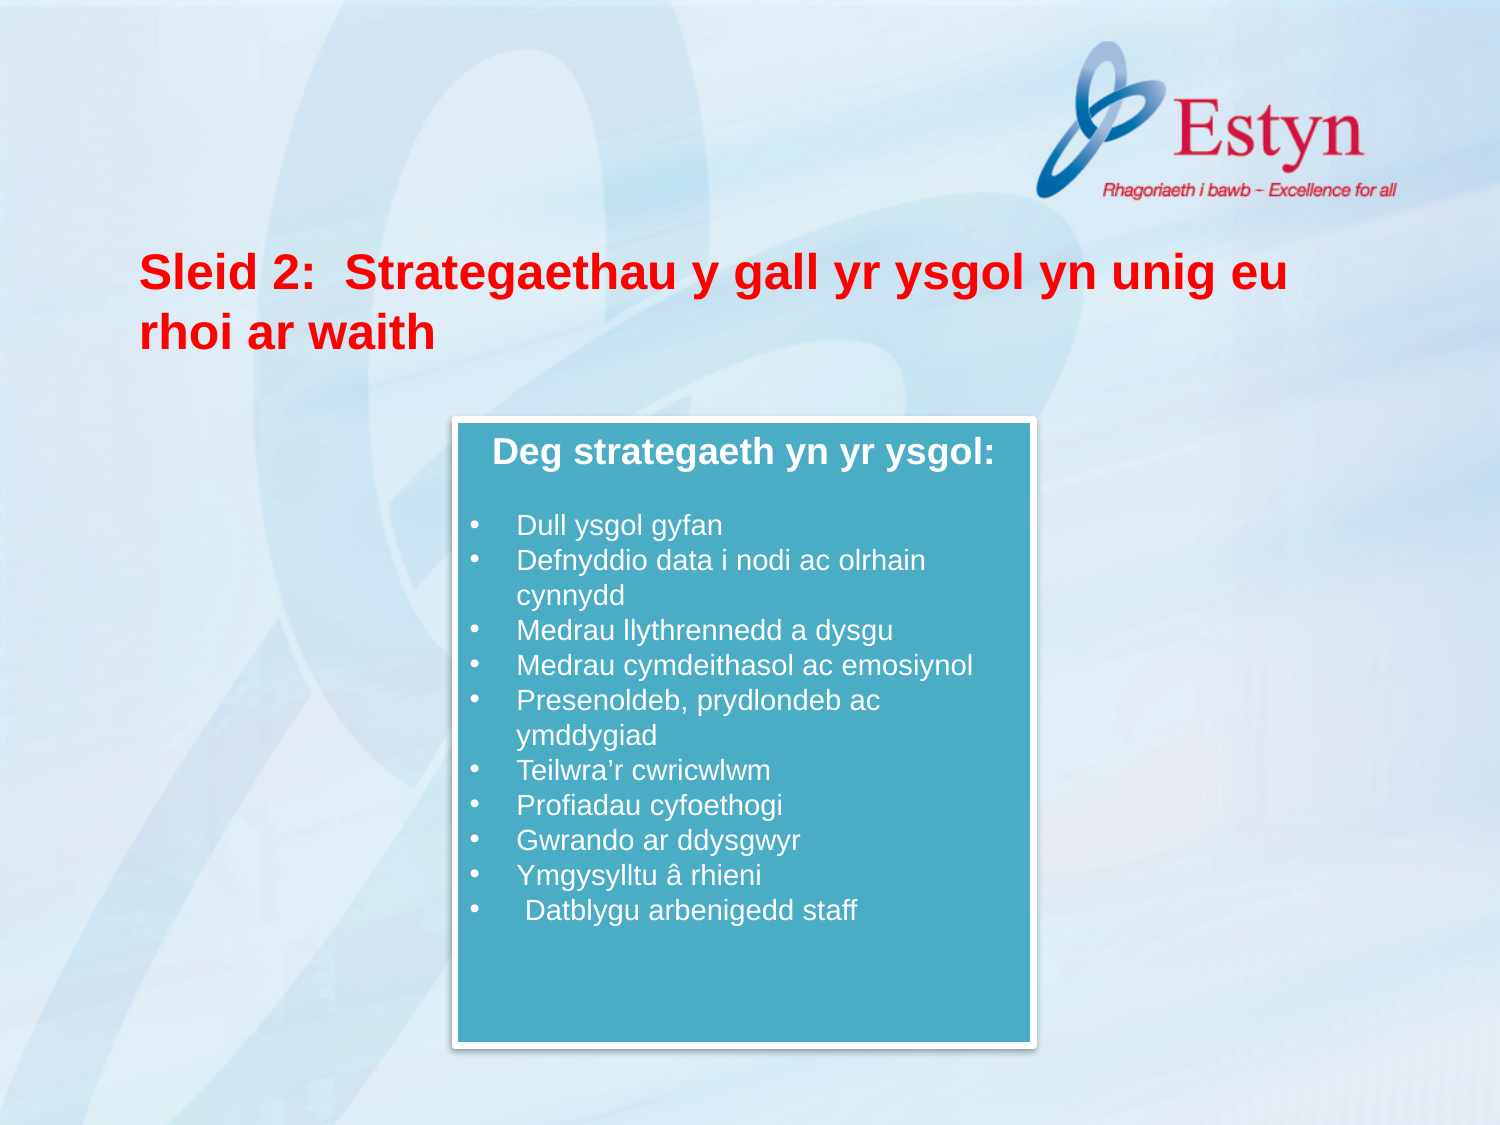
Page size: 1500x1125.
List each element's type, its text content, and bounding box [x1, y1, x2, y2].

picture [0, 0, 1500, 1125]
text_box Deg strategaeth yn yr ysgol: Dull ysgol gyfan Defnyddio data i nodi ac olrhain cynnydd Medrau llythrennedd a dysgu Medrau cymdeithasol ac emosiynol Presenoldeb, prydlondeb ac ymddygiad Teilwra’r cwricwlwm Profiadau cyfoethogi Gwrando ar ddysgwyr Ymgysylltu â rhieni Datblygu arbenigedd staff [452, 416, 1037, 1049]
list Sleid 2: Strategaethau y gall yr ysgol yn unig eu rhoi ar waith [123, 231, 1400, 1125]
